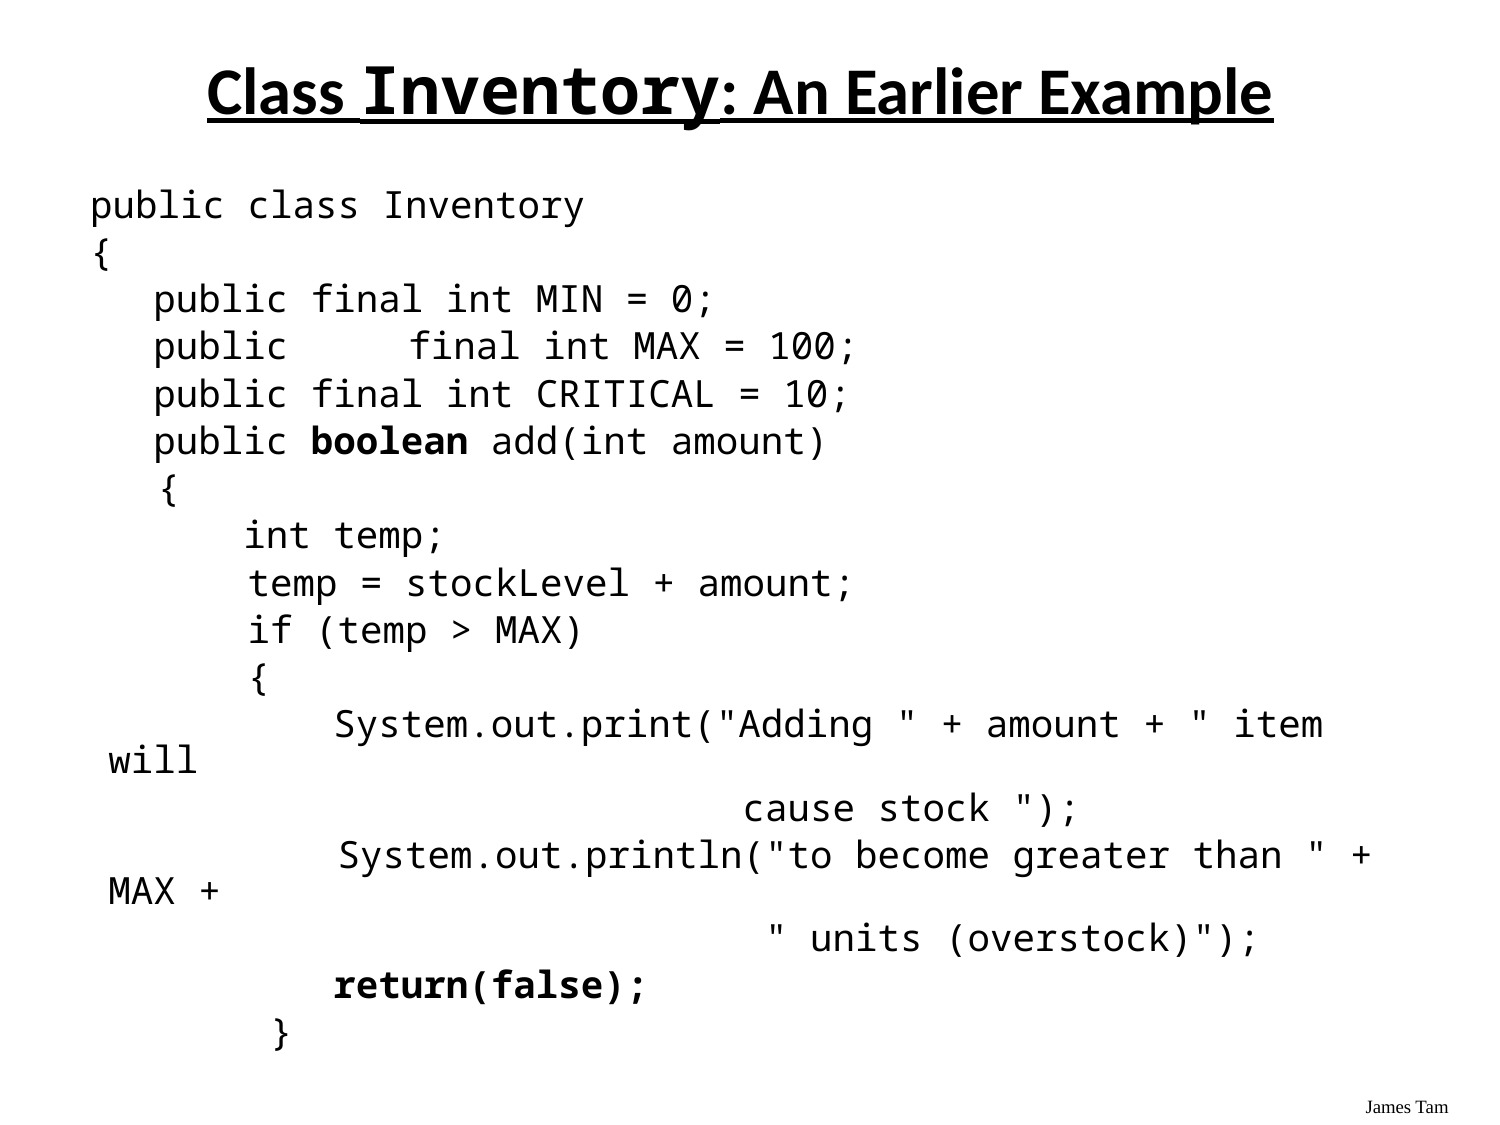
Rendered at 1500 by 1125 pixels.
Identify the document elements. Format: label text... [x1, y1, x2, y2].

title Class Inventory: An Earlier Example [70, 49, 1411, 136]
list public class Inventory { public final int MIN = 0; public final int MAX = 100; public final int CRITICAL = 10; public boolean add(int amount) { int temp; temp = stockLevel + amount; if (temp > MAX) { System.out.print("Adding " + amount + " item will cause stock "); System.out.println("to become greater than " + MAX + " units (overstock)"); return(false); } [75, 181, 1417, 1063]
